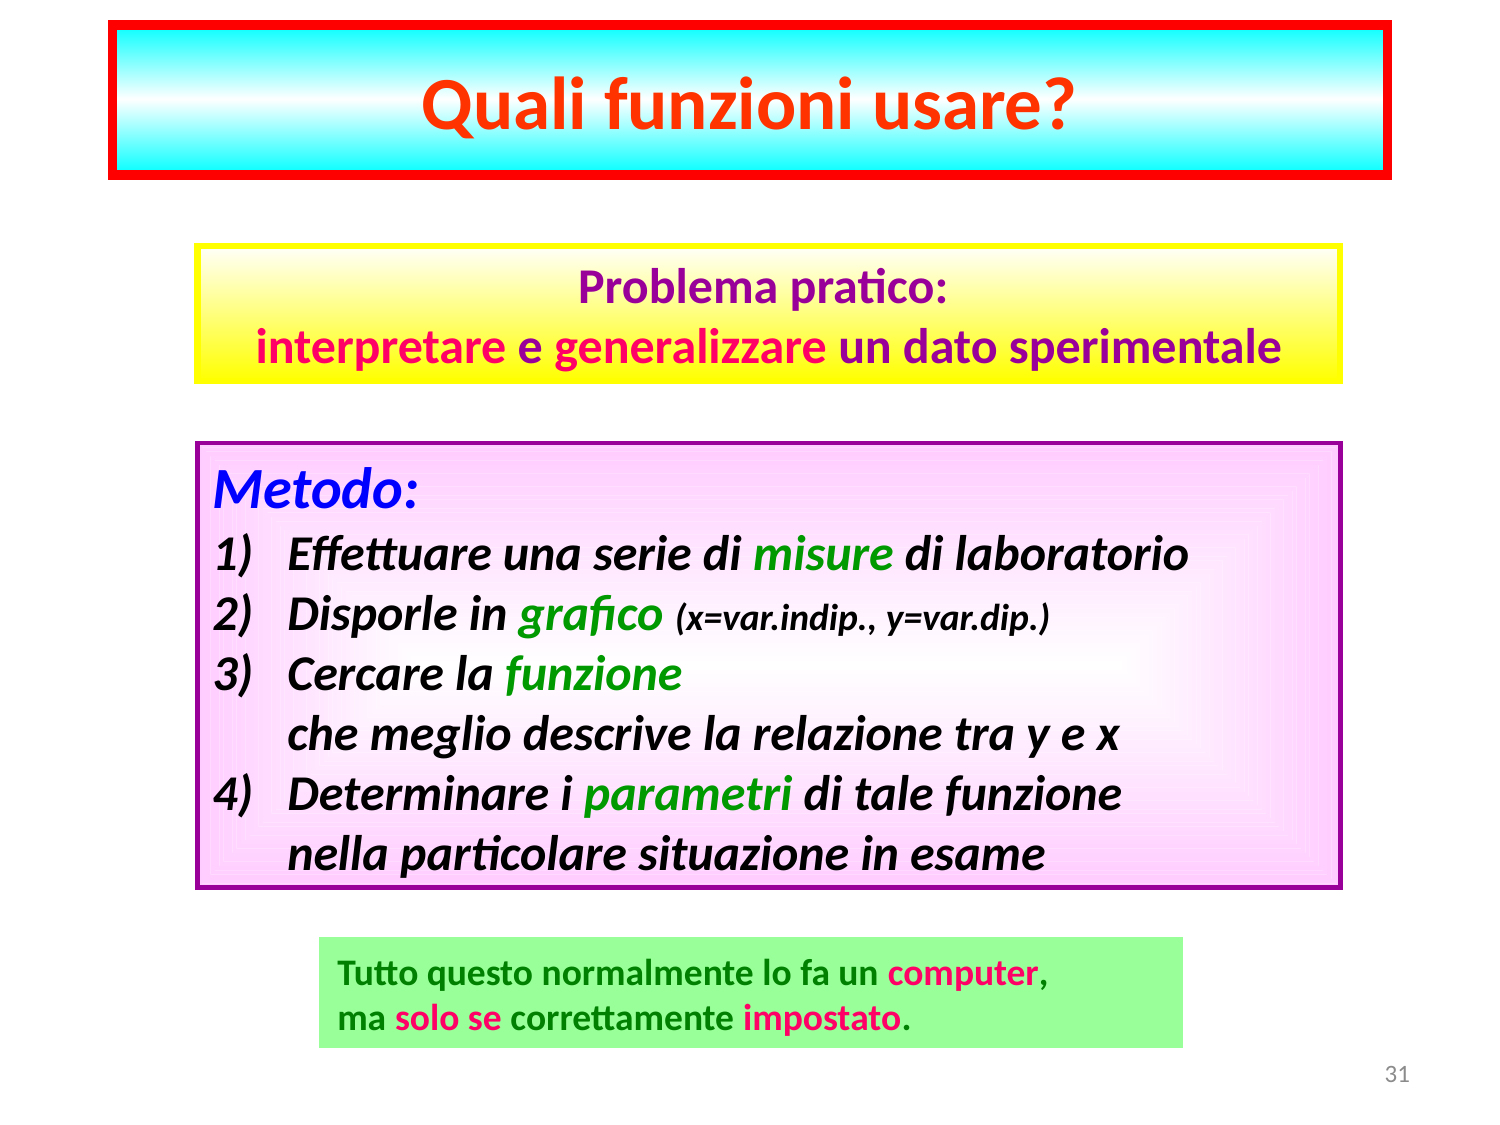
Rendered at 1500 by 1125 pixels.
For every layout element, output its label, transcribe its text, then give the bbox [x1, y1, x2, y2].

text_box Quali funzioni usare? [112, 24, 1388, 175]
text_box Tutto questo normalmente lo fa un computer, ma solo se correttamente impostato. [322, 940, 1180, 1046]
slide_number 31 [1074, 1042, 1425, 1103]
text_box Metodo: 1) Effettuare una serie di misure di laboratorio 2) Disporle in grafico (x=var.indip., y=var.dip.) 3) Cercare la funzione che meglio descrive la relazione tra y e x 4) Determinare i parametri di tale funzione nella particolare situazione in esame [197, 442, 1341, 888]
text_box Problema pratico: interpretare e generalizzare un dato sperimentale [197, 246, 1341, 381]
